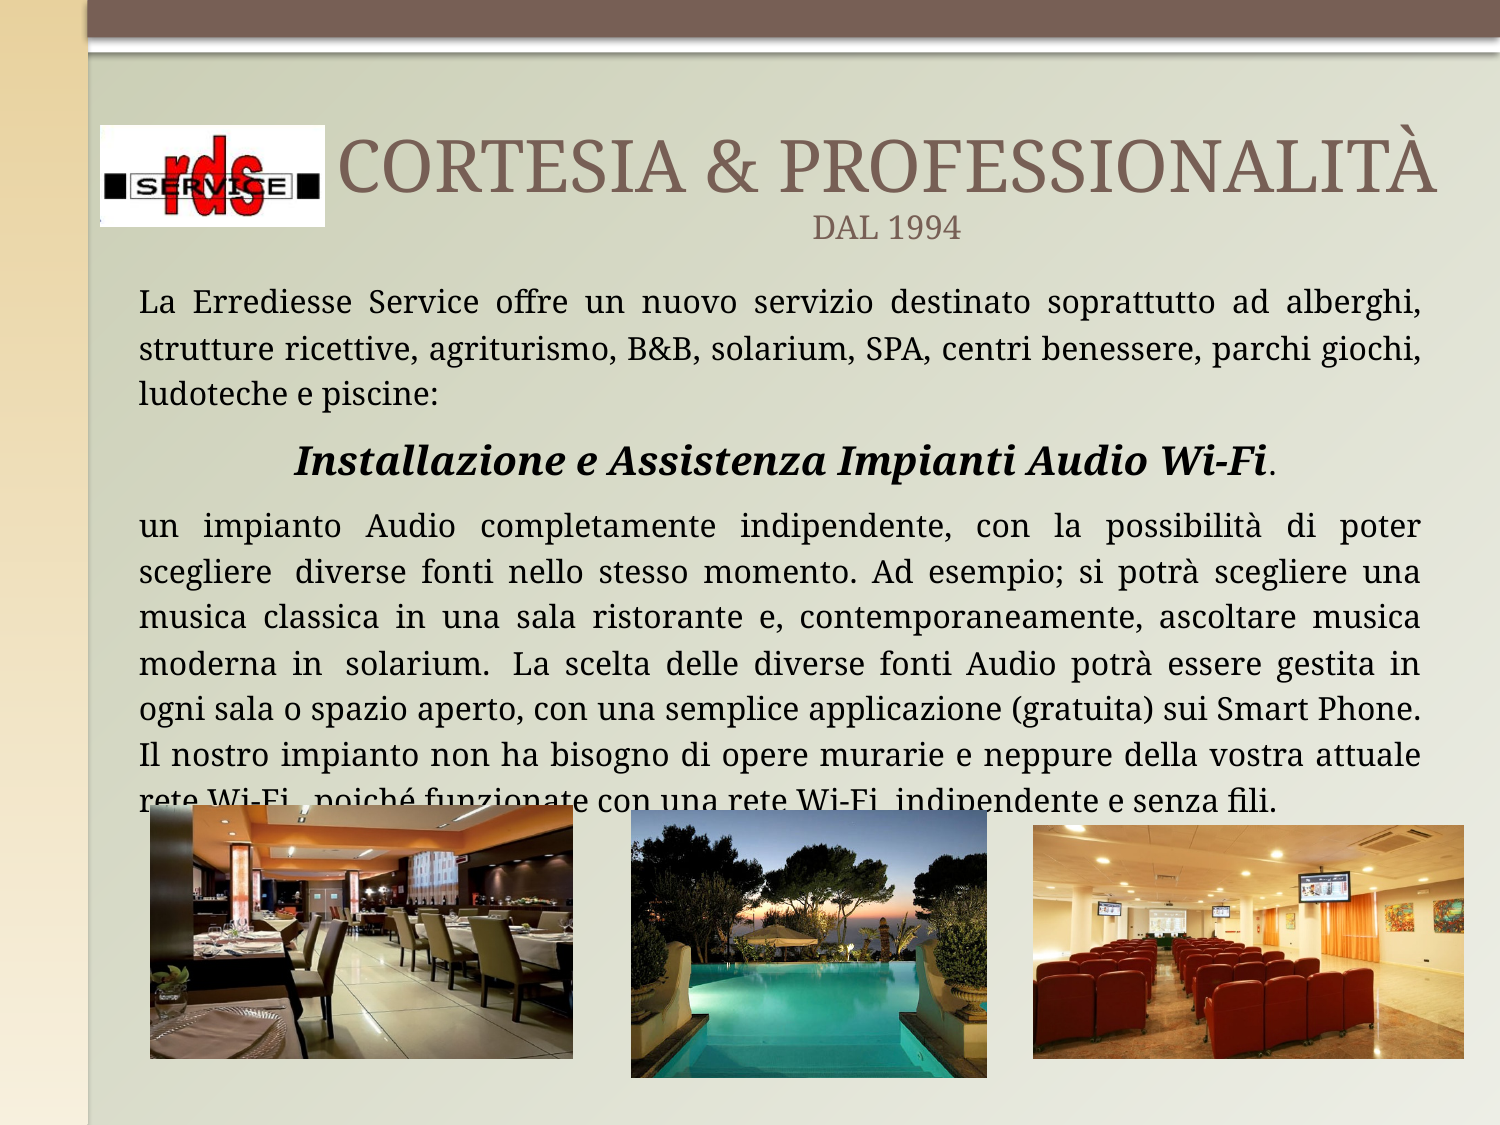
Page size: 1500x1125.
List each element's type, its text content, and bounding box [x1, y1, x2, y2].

picture [631, 810, 987, 1078]
title Cortesia & Professionalità dal 1994 [312, 66, 1462, 254]
list La Errediesse Service offre un nuovo servizio destinato soprattutto ad alberghi, strutture ricettive, agriturismo, B&B, solarium, SPA, centri benessere, parchi giochi, ludoteche e piscine: Installazione e Assistenza Impianti Audio Wi-Fi. un impianto Audio completamente indipendente, con la possibilità di poter scegliere diverse fonti nello stesso momento. Ad esempio; si potrà scegliere una musica classica in una sala ristorante e, contemporaneamente, ascoltare musica moderna in solarium. La scelta delle diverse fonti Audio potrà essere gestita in ogni sala o spazio aperto, con una semplice applicazione (gratuita) sui Smart Phone. Il nostro impianto non ha bisogno di opere murarie e neppure della vostra attuale rete Wi-Fi, poiché funzionate con una rete Wi-Fi indipendente e senza fili. [123, 267, 1437, 835]
picture [99, 125, 325, 227]
picture [1033, 825, 1465, 1059]
picture [150, 804, 574, 1059]
